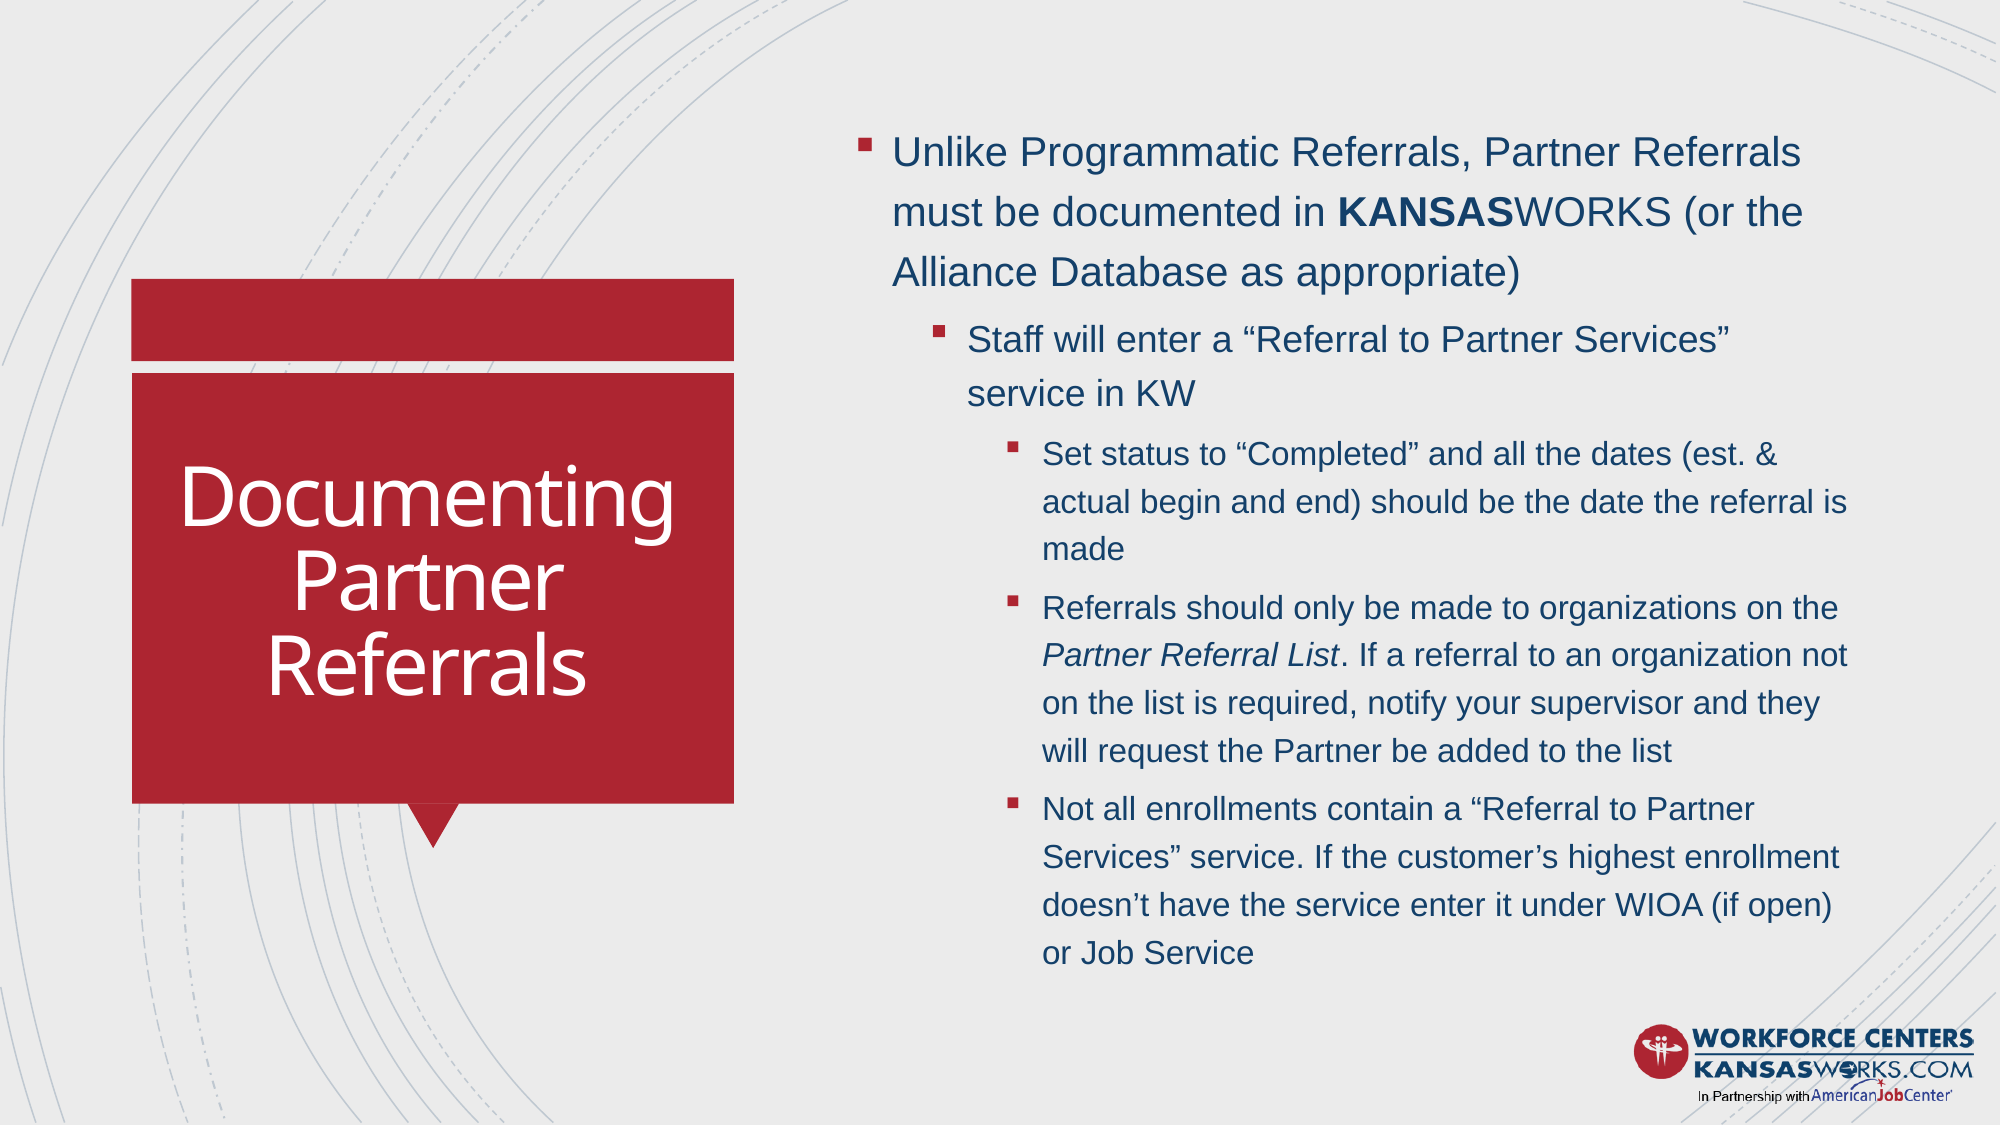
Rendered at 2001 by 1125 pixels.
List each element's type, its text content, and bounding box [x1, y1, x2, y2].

picture [1617, 1006, 1985, 1123]
title Documenting Partner Referrals [99, 383, 755, 787]
list Unlike Programmatic Referrals, Partner Referrals must be documented in KANSASWORKS (or the Alliance Database as appropriate) Staff will enter a “Referral to Partner Services” service in KW Set status to “Completed” and all the dates (est. & actual begin and end) should be the date the referral is made Referrals should only be made to organizations on the Partner Referral List. If a referral to an organization not on the list is required, notify your supervisor and they will request the Partner be added to the list Not all enrollments contain a “Referral to Partner Services” service. If the customer’s highest enrollment doesn’t have the service enter it under WIOA (if open) or Job Service [839, 93, 1871, 993]
